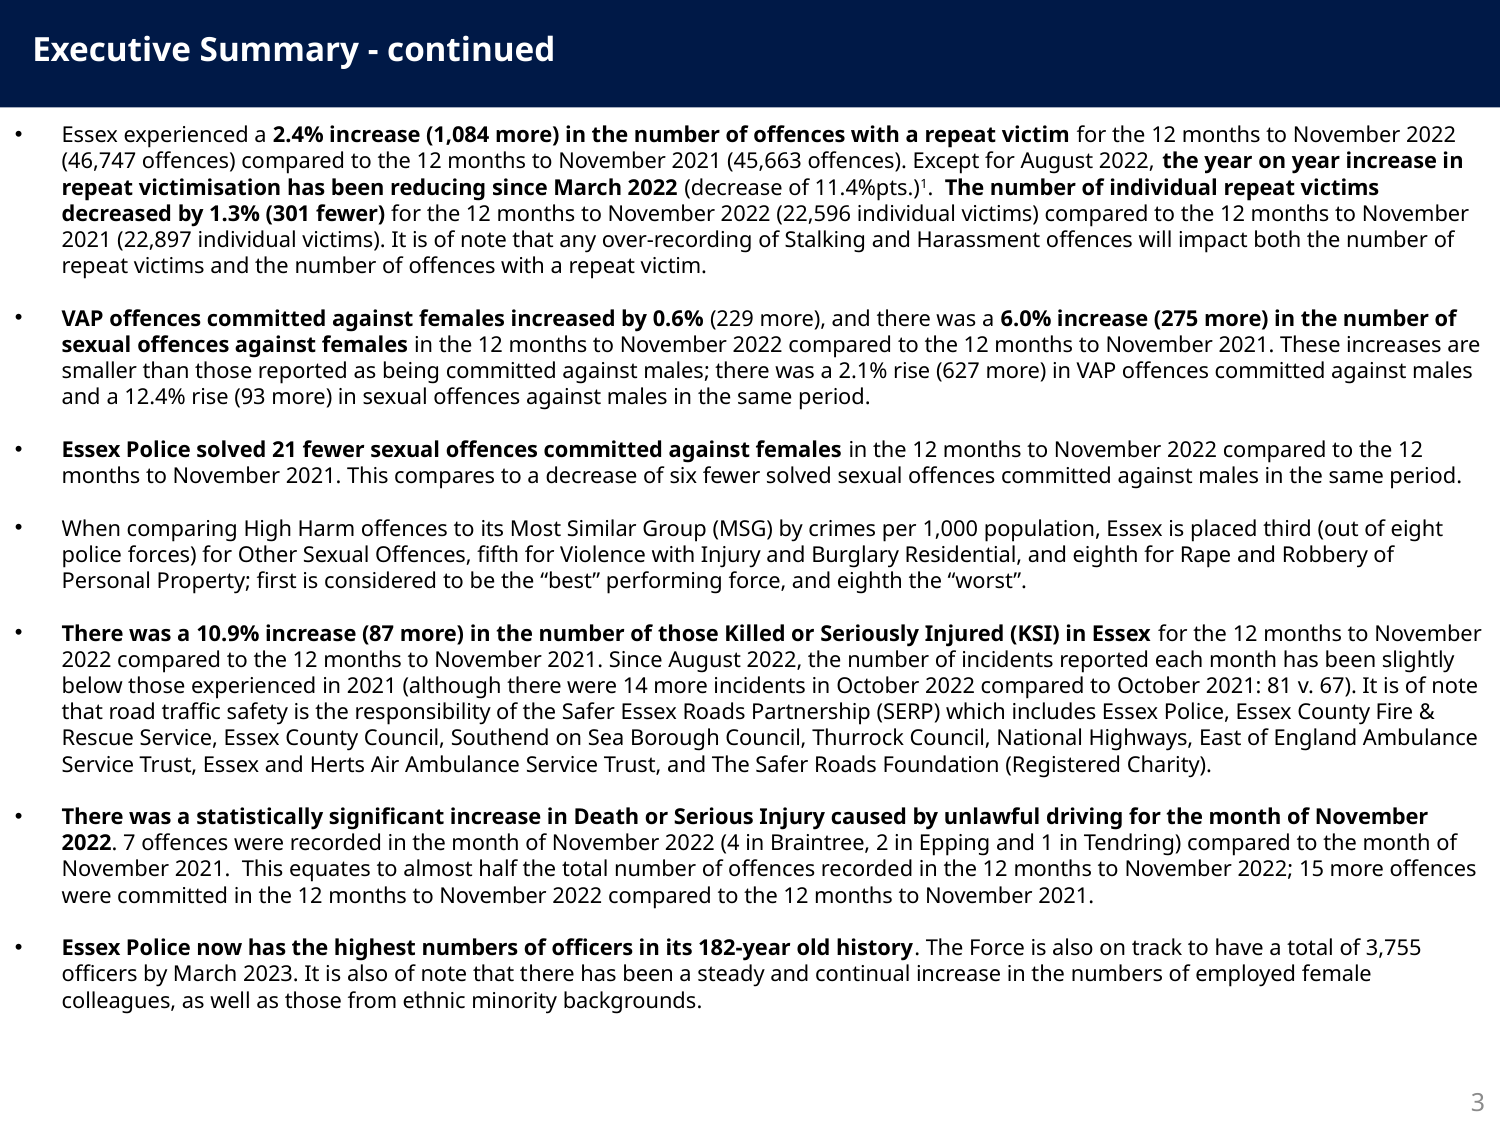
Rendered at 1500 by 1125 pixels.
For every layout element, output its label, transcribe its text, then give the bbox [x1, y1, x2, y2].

text_box Executive Summary - continued [17, 21, 1199, 76]
text_box Essex experienced a 2.4% increase (1,084 more) in the number of offences with a repeat victim for the 12 months to November 2022 (46,747 offences) compared to the 12 months to November 2021 (45,663 offences). Except for August 2022, the year on year increase in repeat victimisation has been reducing since March 2022 (decrease of 11.4%pts.)1. The number of individual repeat victims decreased by 1.3% (301 fewer) for the 12 months to November 2022 (22,596 individual victims) compared to the 12 months to November 2021 (22,897 individual victims). It is of note that any over-recording of Stalking and Harassment offences will impact both the number of repeat victims and the number of offences with a repeat victim. VAP offences committed against females increased by 0.6% (229 more), and there was a 6.0% increase (275 more) in the number of sexual offences against females in the 12 months to November 2022 compared to the 12 months to November 2021. These increases are smaller than those reported as being committed against males; there was a 2.1% rise (627 more) in VAP offences committed against males and a 12.4% rise (93 more) in sexual offences against males in the same period. Essex Police solved 21 fewer sexual offences committed against females in the 12 months to November 2022 compared to the 12 months to November 2021. This compares to a decrease of six fewer solved sexual offences committed against males in the same period. When comparing High Harm offences to its Most Similar Group (MSG) by crimes per 1,000 population, Essex is placed third (out of eight police forces) for Other Sexual Offences, fifth for Violence with Injury and Burglary Residential, and eighth for Rape and Robbery of Personal Property; first is considered to be the “best” performing force, and eighth the “worst”. There was a 10.9% increase (87 more) in the number of those Killed or Seriously Injured (KSI) in Essex for the 12 months to November 2022 compared to the 12 months to November 2021. Since August 2022, the number of incidents reported each month has been slightly below those experienced in 2021 (although there were 14 more incidents in October 2022 compared to October 2021: 81 v. 67). It is of note that road traffic safety is the responsibility of the Safer Essex Roads Partnership (SERP) which includes Essex Police, Essex County Fire & Rescue Service, Essex County Council, Southend on Sea Borough Council, Thurrock Council, National Highways, East of England Ambulance Service Trust, Essex and Herts Air Ambulance Service Trust, and The Safer Roads Foundation (Registered Charity). There was a statistically significant increase in Death or Serious Injury caused by unlawful driving for the month of November 2022. 7 offences were recorded in the month of November 2022 (4 in Braintree, 2 in Epping and 1 in Tendring) compared to the month of November 2021. This equates to almost half the total number of offences recorded in the 12 months to November 2022; 15 more offences were committed in the 12 months to November 2022 compared to the 12 months to November 2021. Essex Police now has the highest numbers of officers in its 182-year old history. The Force is also on track to have a total of 3,755 officers by March 2023. It is also of note that there has been a steady and continual increase in the numbers of employed female colleagues, as well as those from ethnic minority backgrounds. [0, 113, 1500, 1046]
text_box [0, 0, 1500, 110]
slide_number 3 [1149, 1073, 1500, 1125]
